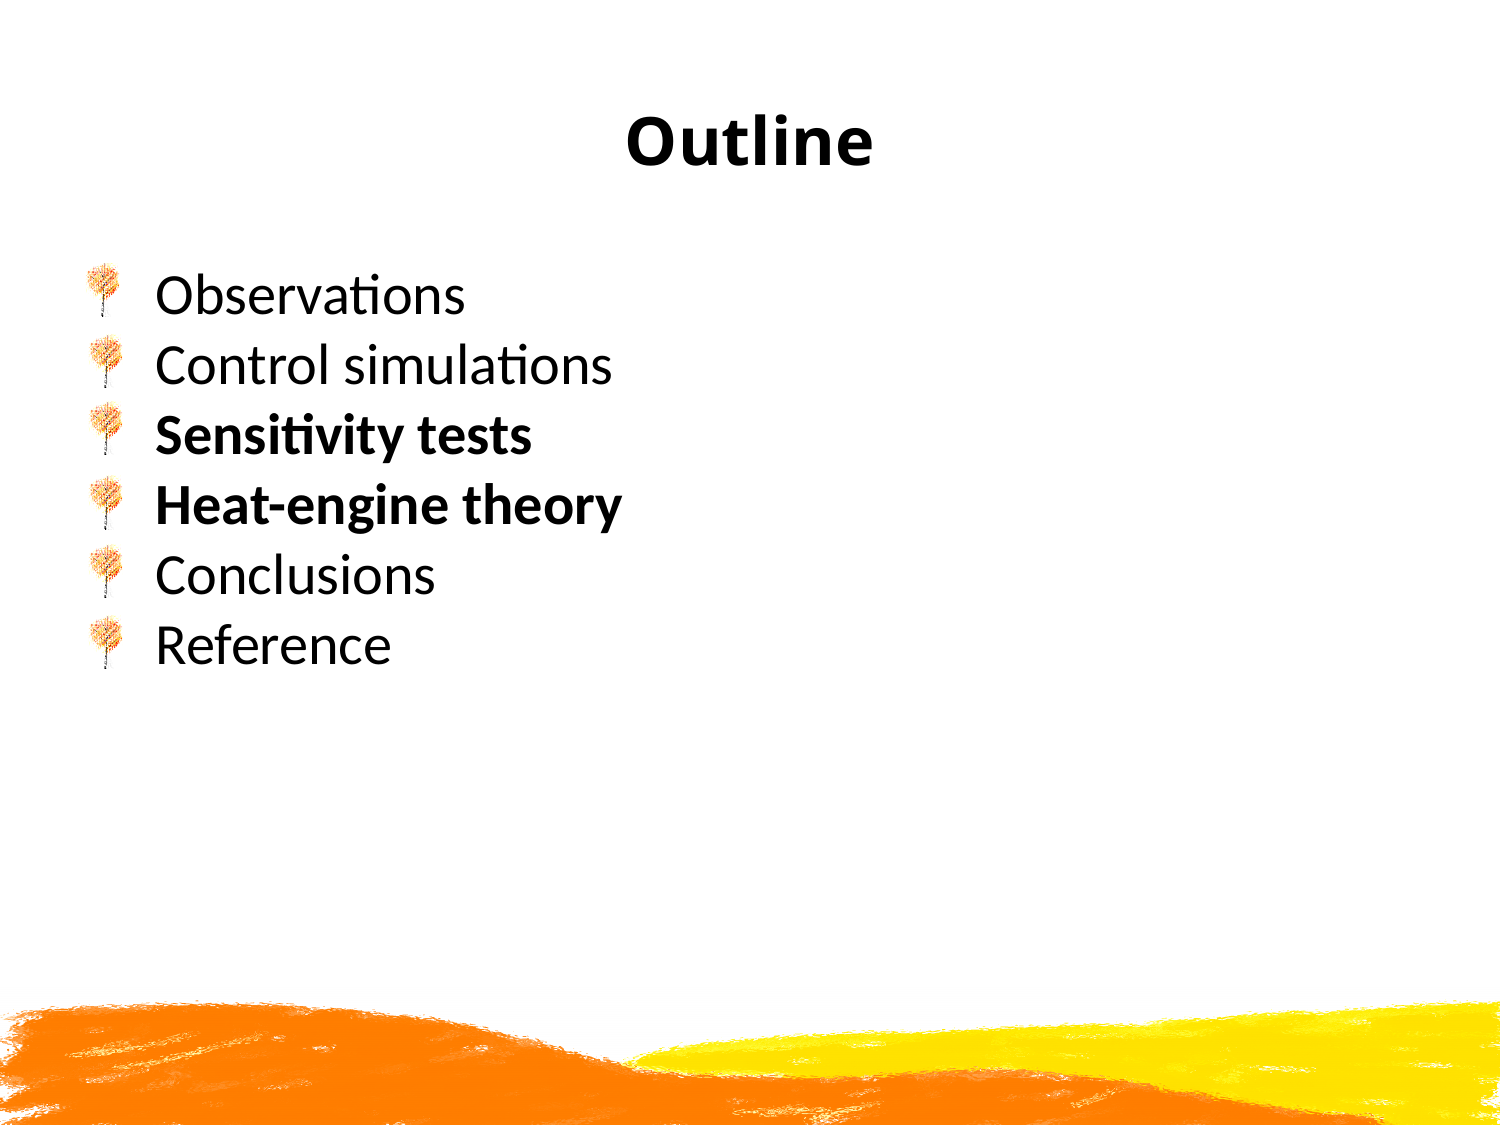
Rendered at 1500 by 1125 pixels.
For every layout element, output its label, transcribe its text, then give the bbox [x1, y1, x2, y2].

title Outline [75, 45, 1425, 233]
picture [88, 401, 123, 455]
picture [88, 615, 123, 669]
picture [88, 544, 123, 599]
picture [88, 475, 123, 530]
picture [85, 262, 120, 317]
picture [0, 987, 1500, 1125]
picture [88, 333, 123, 388]
text_box Observations Control simulations Sensitivity tests Heat-engine theory Conclusions Reference [141, 249, 639, 754]
